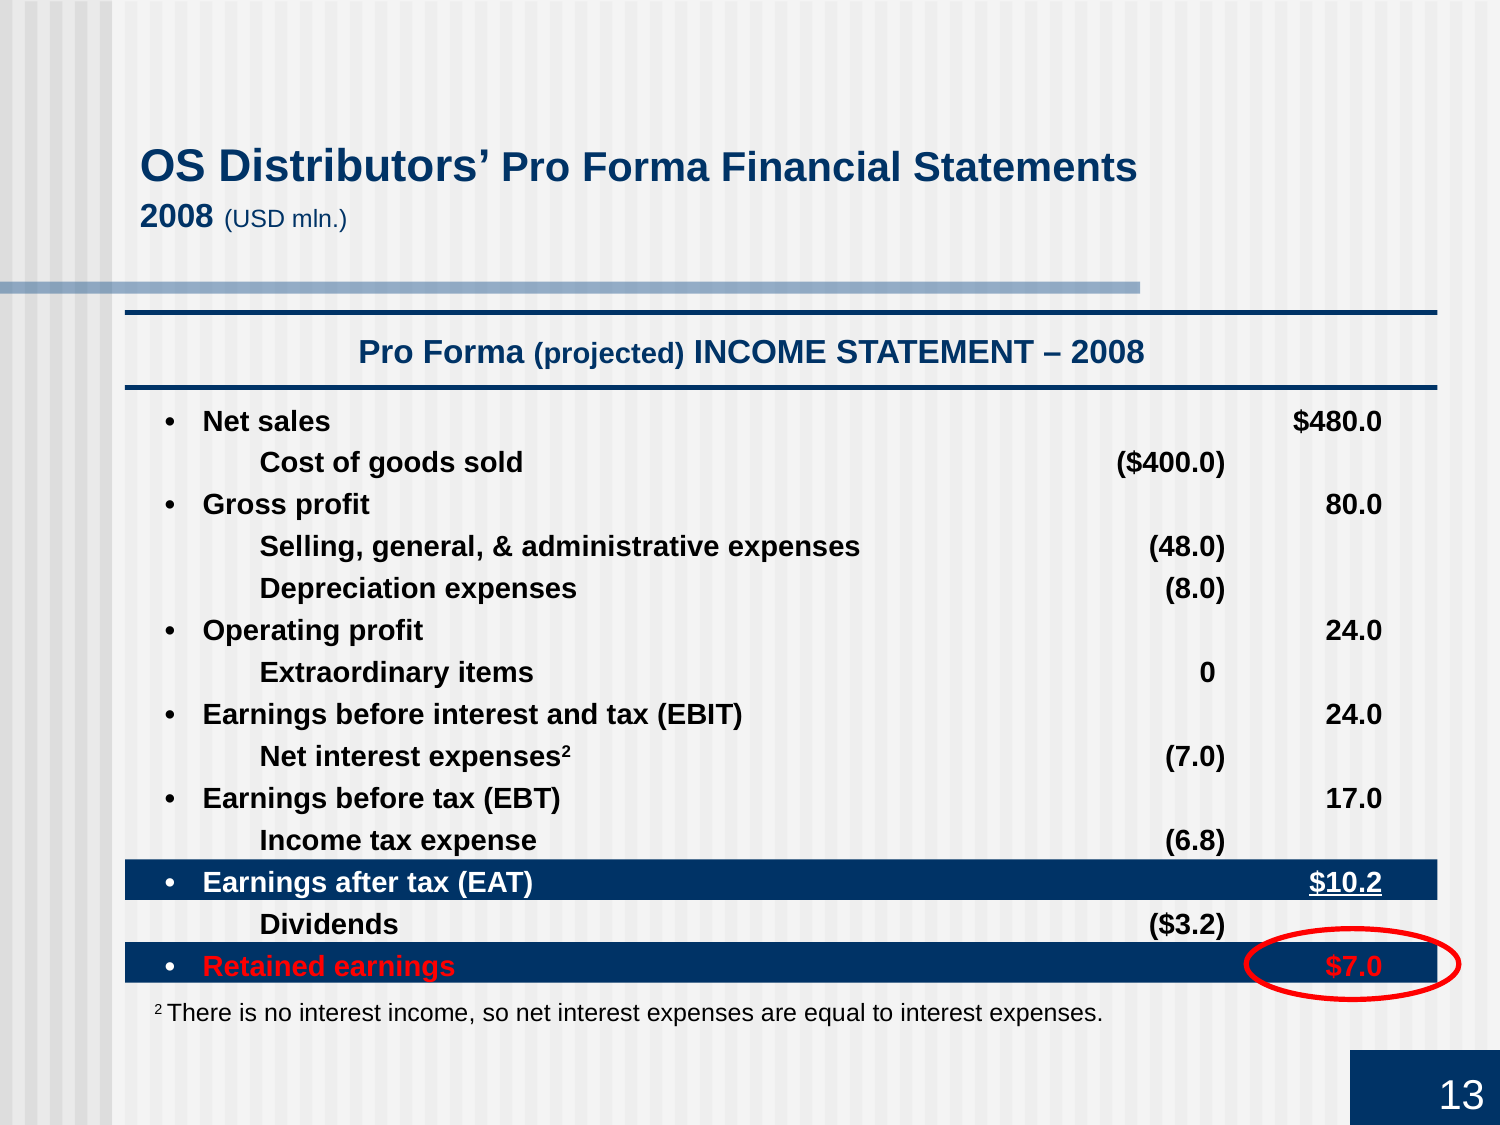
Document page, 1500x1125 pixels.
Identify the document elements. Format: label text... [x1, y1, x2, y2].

slide_number 13 [1349, 1049, 1500, 1125]
text_box OS Distributors’ Pro Forma Financial Statements 2008 (USD mln.) [124, 67, 1500, 243]
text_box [124, 312, 1500, 1033]
